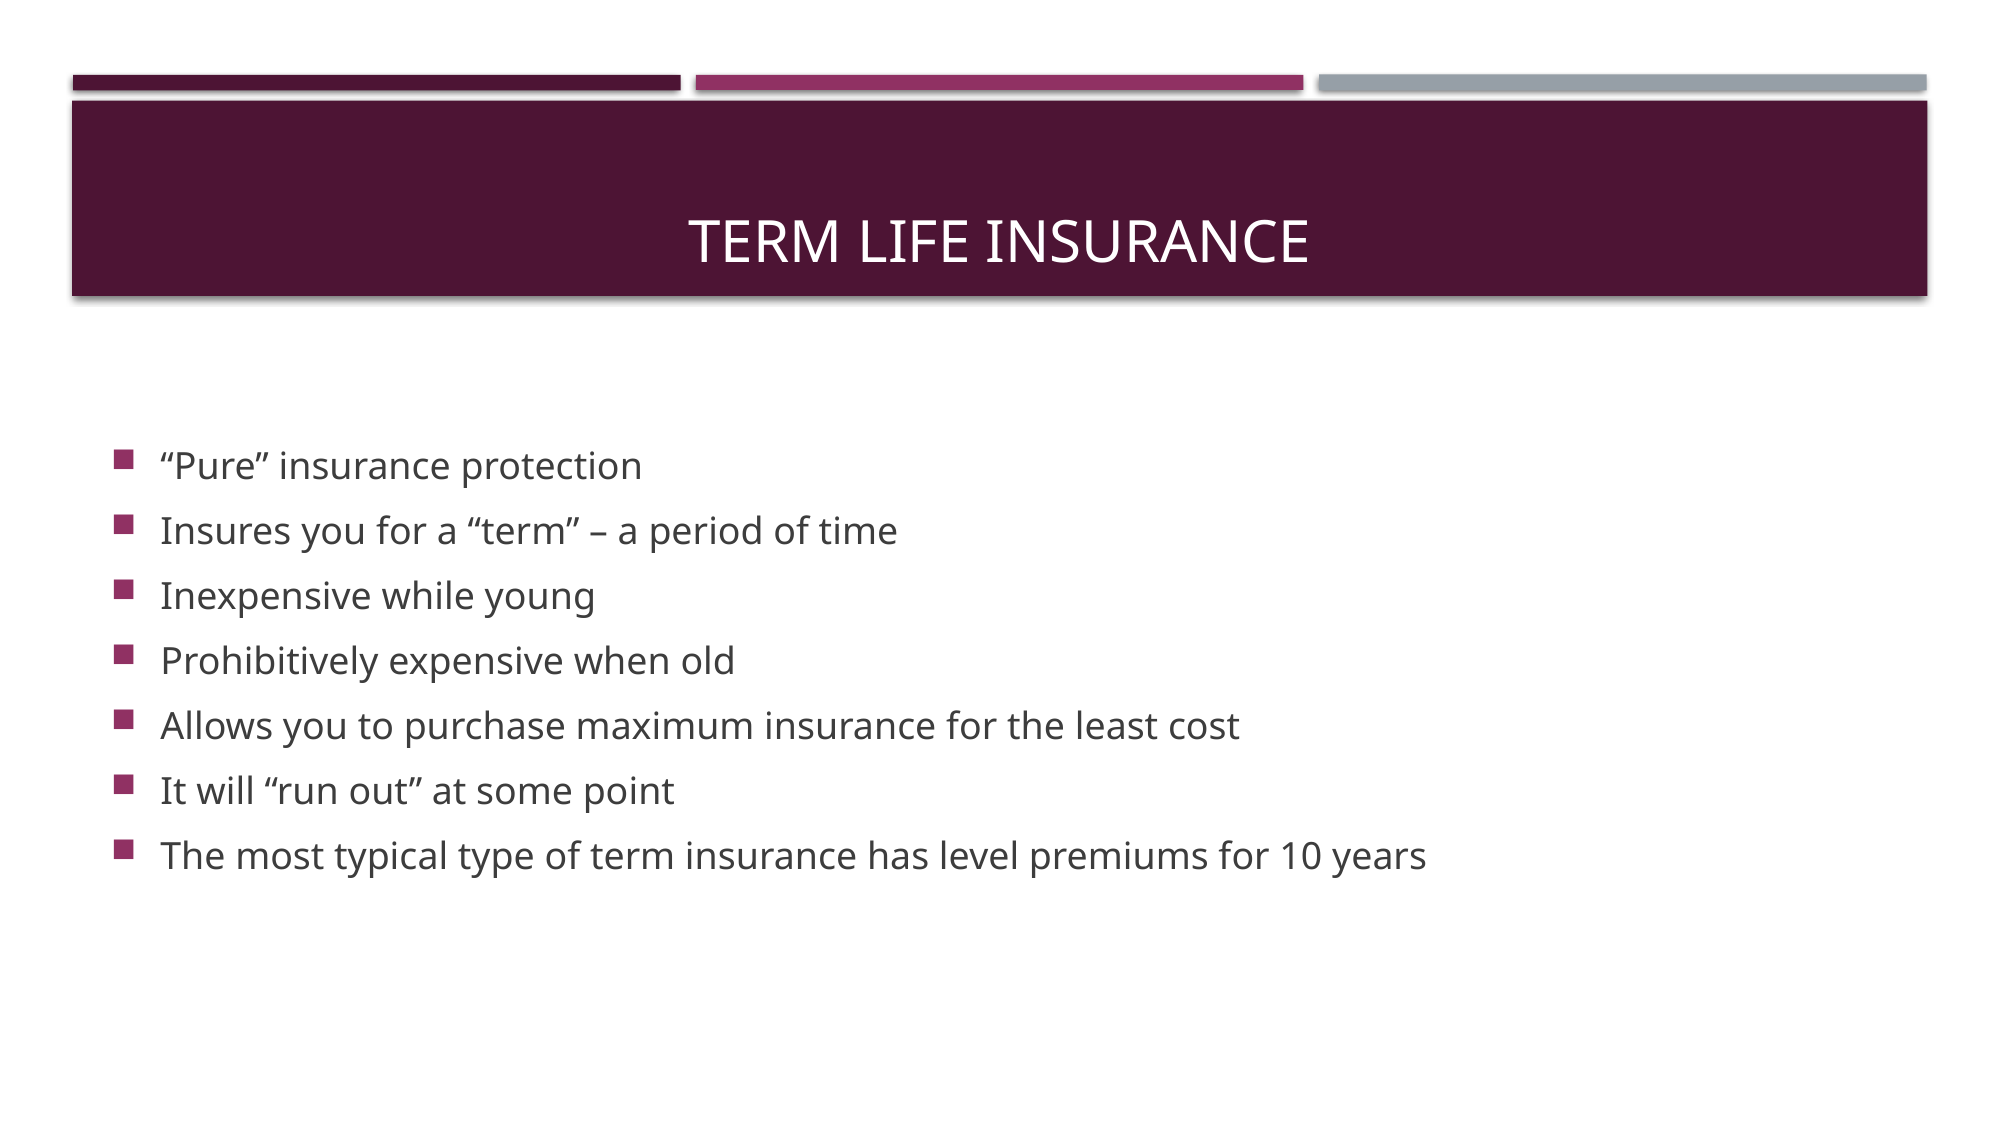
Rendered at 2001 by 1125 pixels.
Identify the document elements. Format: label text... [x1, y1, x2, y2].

list “Pure” insurance protection Insures you for a “term” – a period of time Inexpensive while young Prohibitively expensive when old Allows you to purchase maximum insurance for the least cost It will “run out” at some point The most typical type of term insurance has level premiums for 10 years [95, 357, 1905, 962]
title Term Life Insurance [95, 115, 1905, 282]
